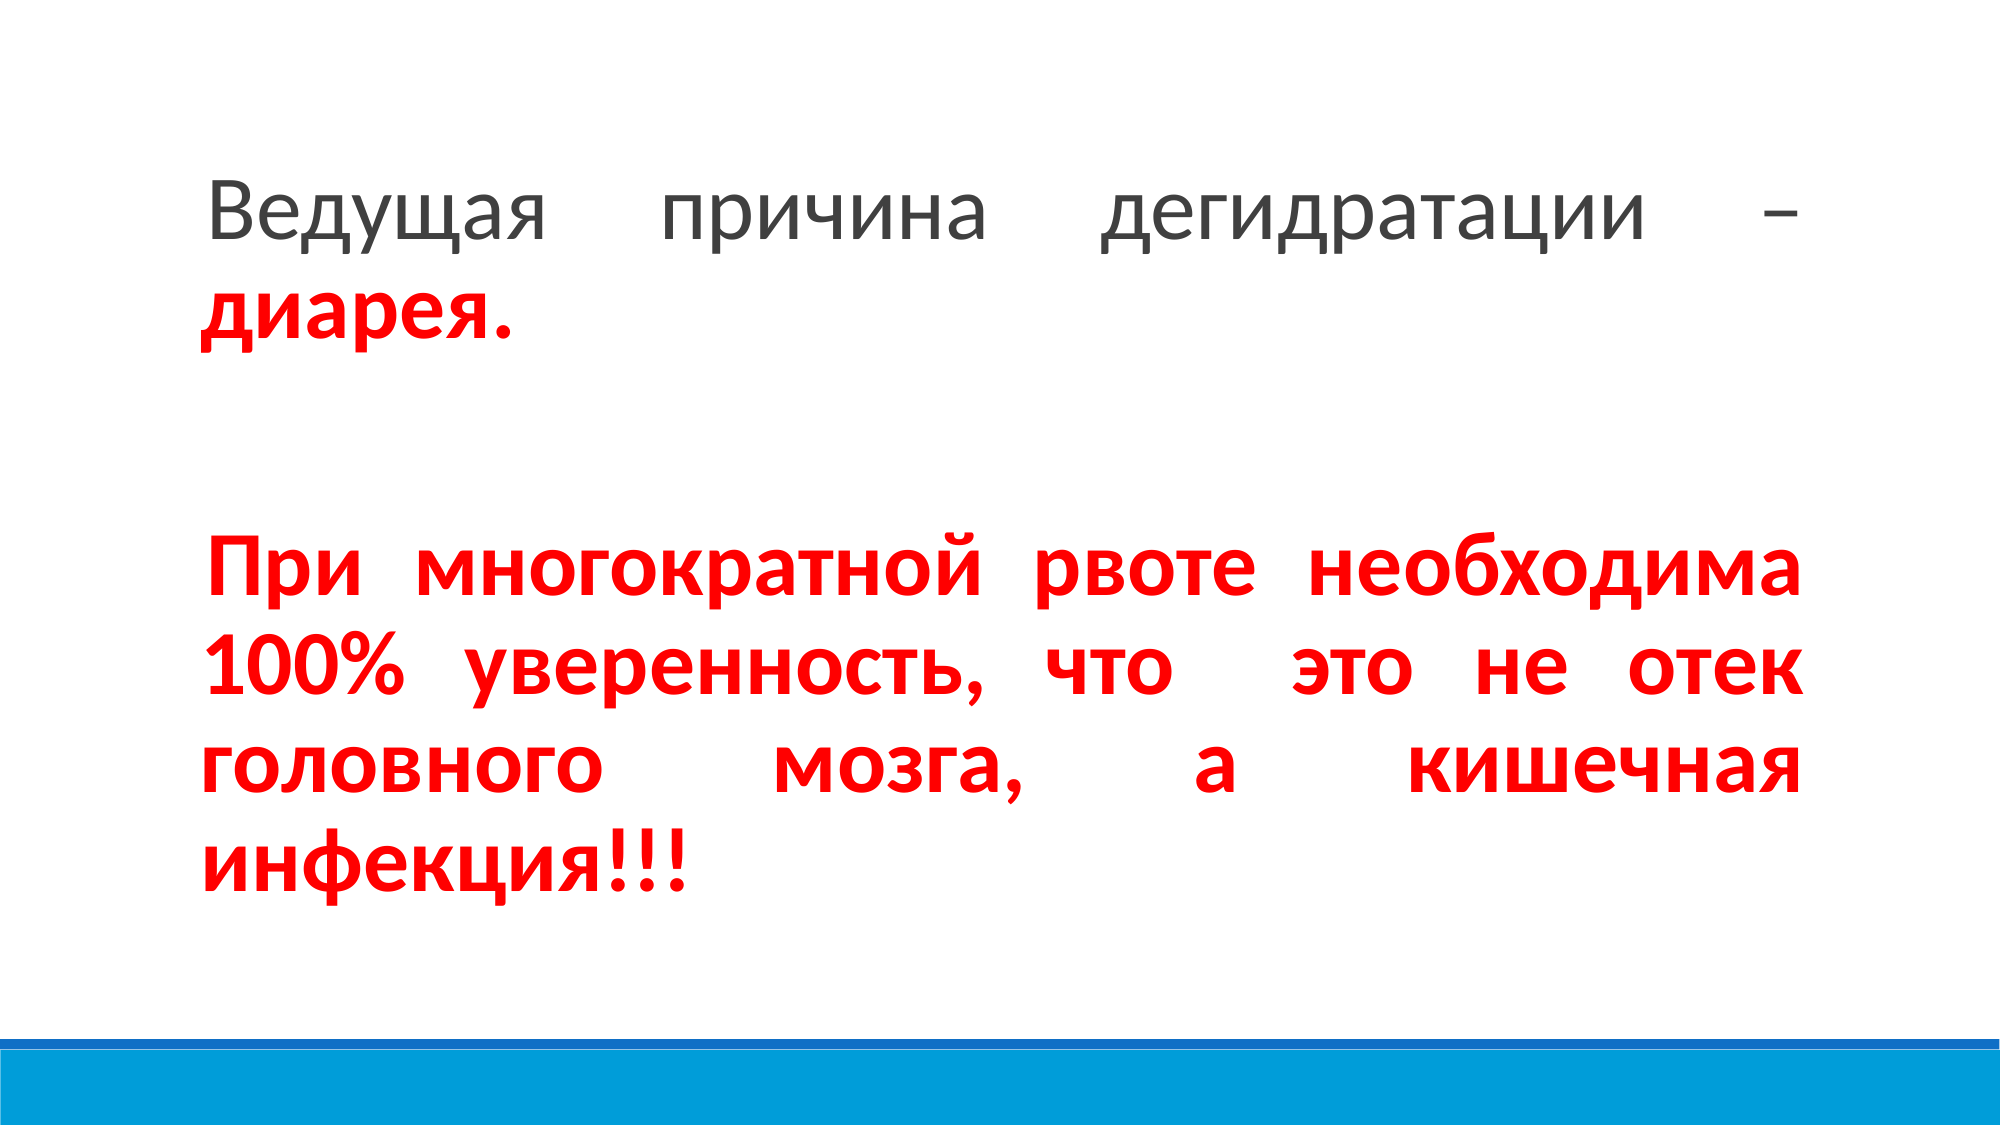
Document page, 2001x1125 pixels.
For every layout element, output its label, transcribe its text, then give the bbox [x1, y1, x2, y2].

text_box Ведущая причина дегидратации – диарея. При многократной рвоте необходима 100% уверенность, что это не отек головного мозга, а кишечная инфекция!!! [170, 153, 1821, 1056]
